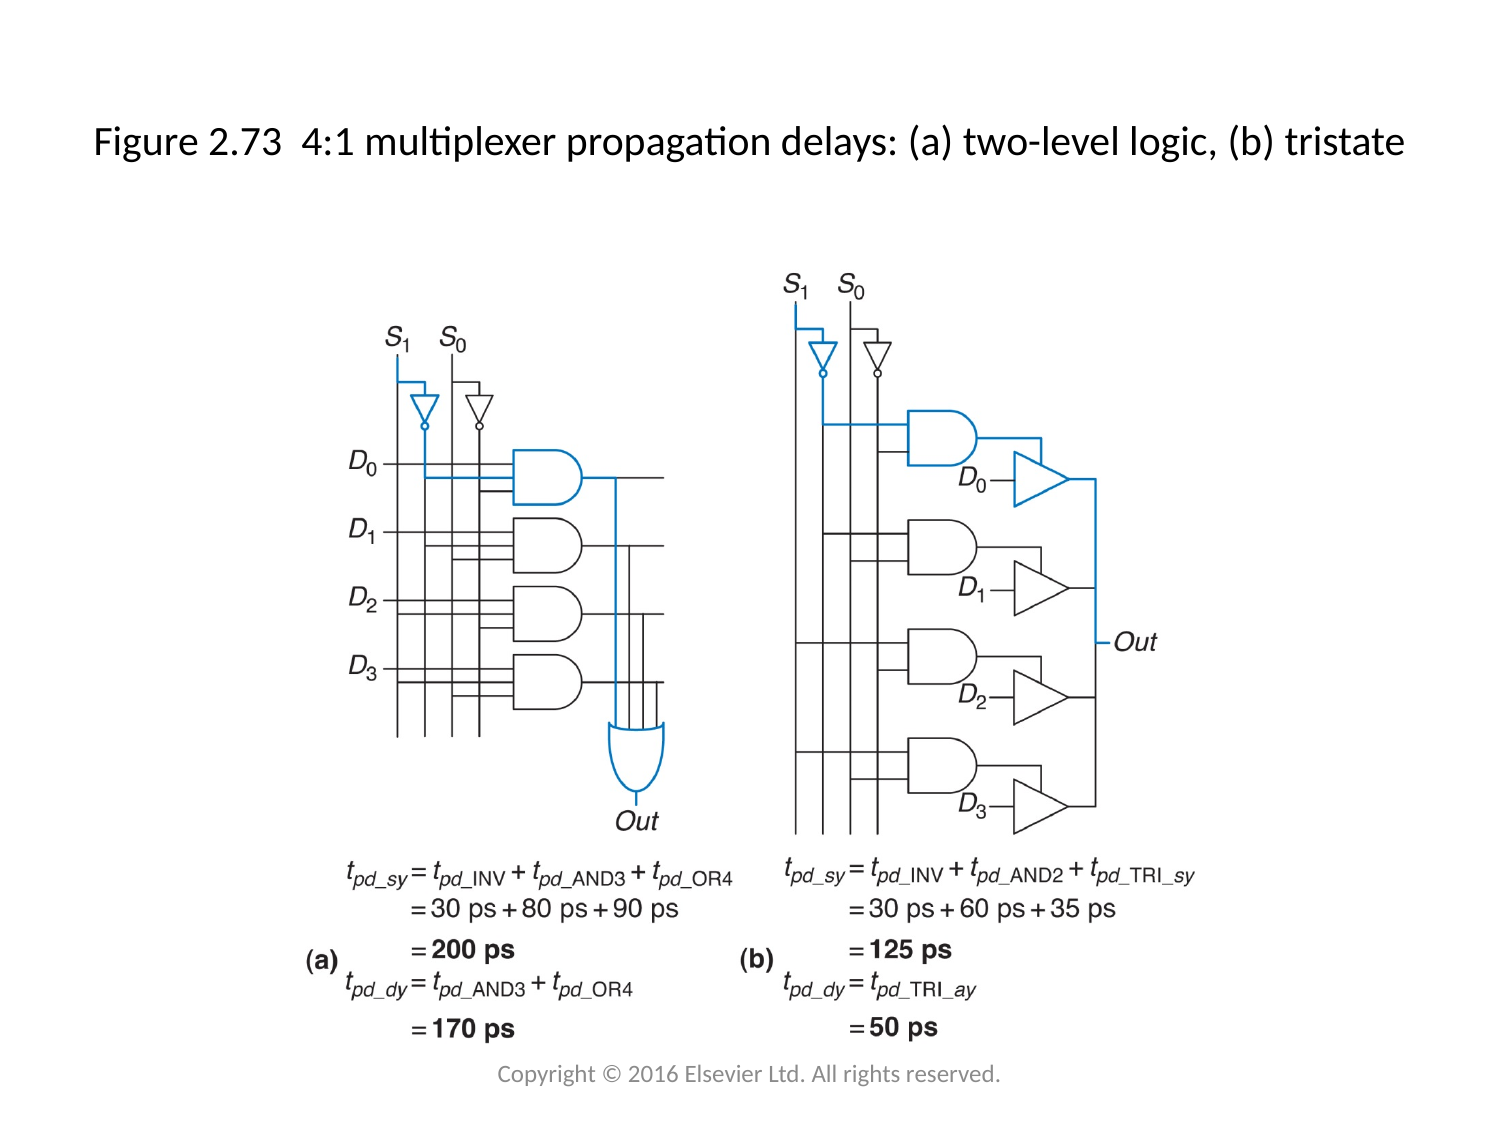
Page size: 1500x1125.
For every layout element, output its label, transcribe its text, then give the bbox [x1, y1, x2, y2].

footer Copyright © 2016 Elsevier Ltd. All rights reserved. [431, 1060, 1069, 1103]
picture [304, 269, 1195, 1051]
title Figure 2.73 4:1 multiplexer propagation delays: (a) two-level logic, (b) tristate [75, 45, 1425, 233]
